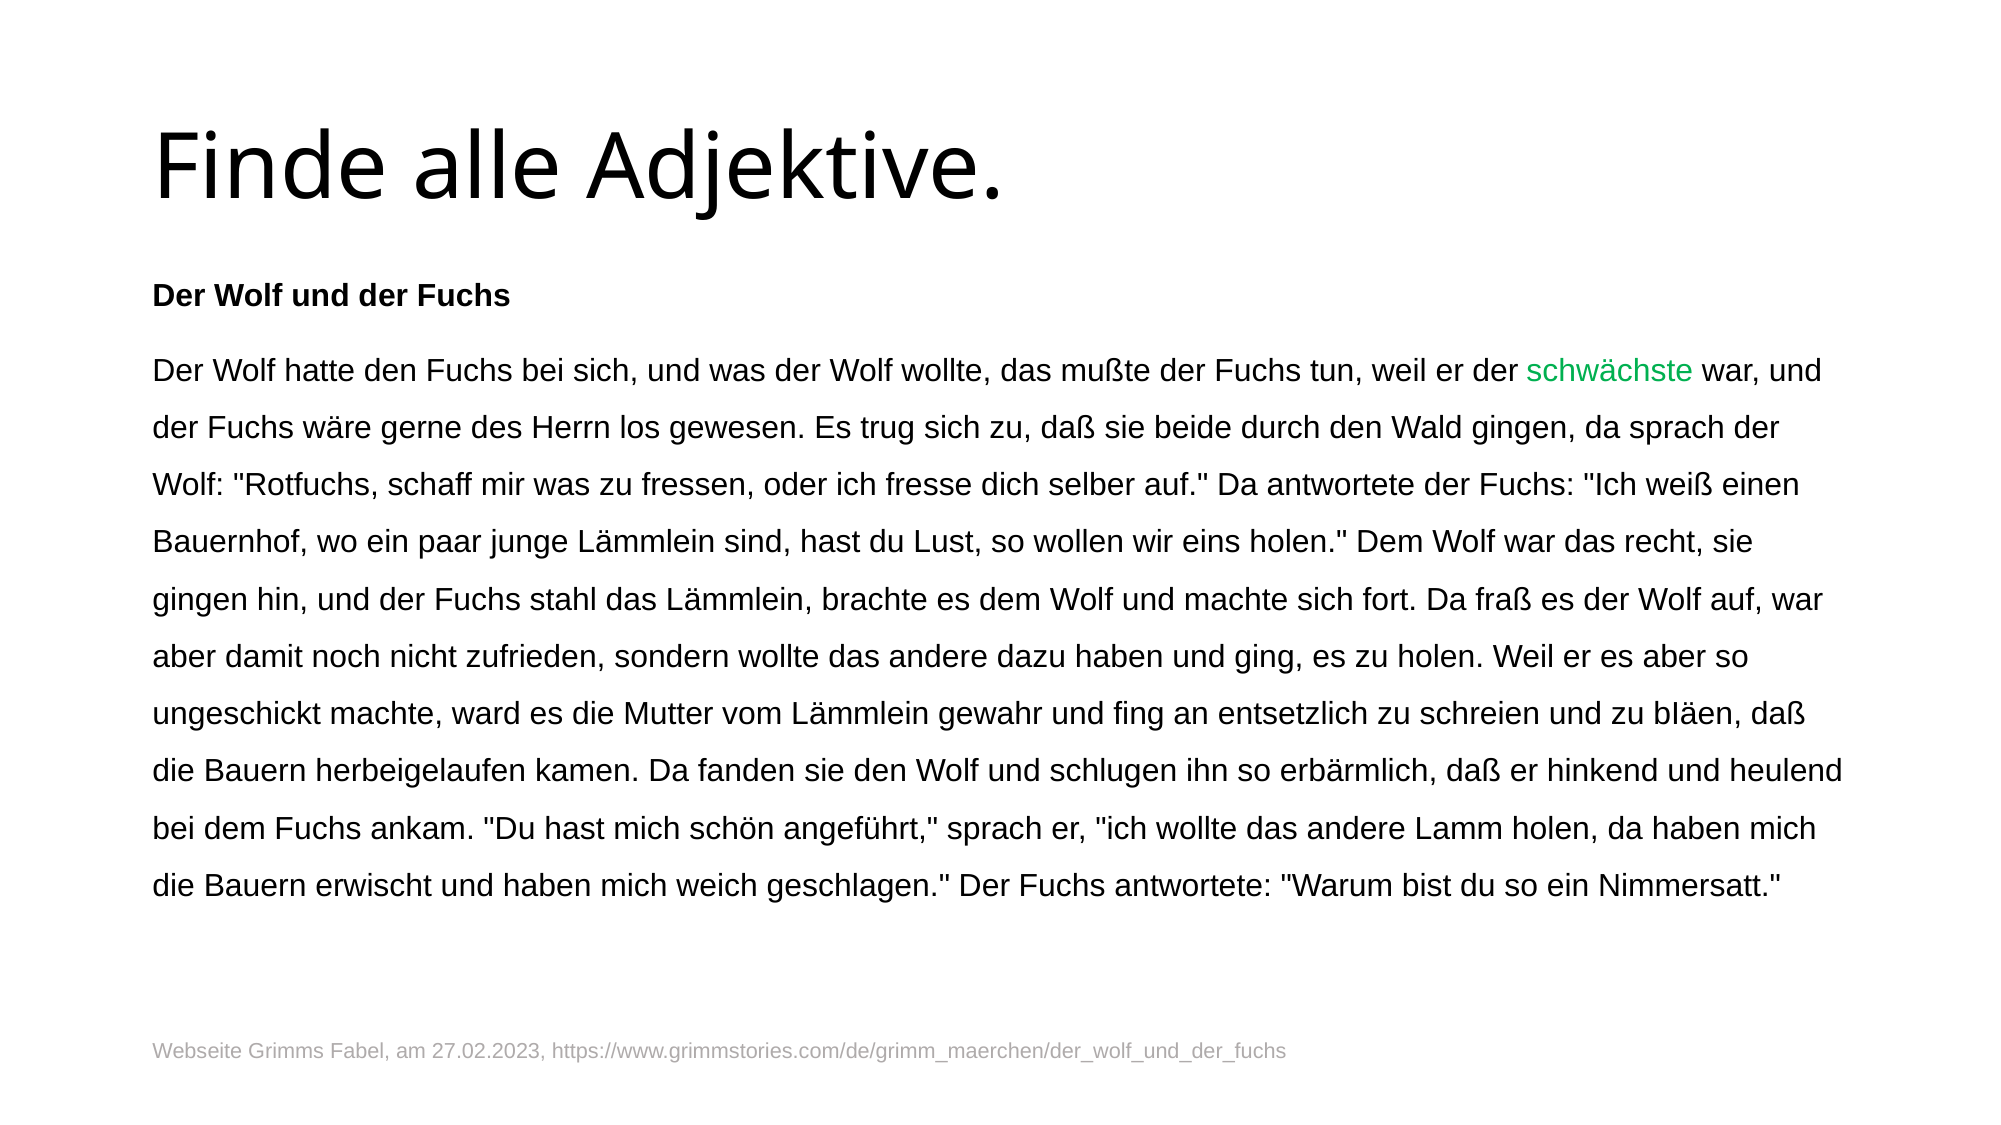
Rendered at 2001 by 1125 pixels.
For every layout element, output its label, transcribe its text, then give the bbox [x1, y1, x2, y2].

text_box Webseite Grimms Fabel, am 27.02.2023, https://www.grimmstories.com/de/grimm_maerchen/der_wolf_und_der_fuchs [137, 1004, 1717, 1071]
list Der Wolf und der Fuchs Der Wolf hatte den Fuchs bei sich, und was der Wolf wollte, das mußte der Fuchs tun, weil er der schwächste war, und der Fuchs wäre gerne des Herrn los gewesen. Es trug sich zu, daß sie beide durch den Wald gingen, da sprach der Wolf: "Rotfuchs, schaff mir was zu fressen, oder ich fresse dich selber auf." Da antwortete der Fuchs: "Ich weiß einen Bauernhof, wo ein paar junge Lämmlein sind, hast du Lust, so wollen wir eins holen." Dem Wolf war das recht, sie gingen hin, und der Fuchs stahl das Lämmlein, brachte es dem Wolf und machte sich fort. Da fraß es der Wolf auf, war aber damit noch nicht zufrieden, sondern wollte das andere dazu haben und ging, es zu holen. Weil er es aber so ungeschickt machte, ward es die Mutter vom Lämmlein gewahr und fing an entsetzlich zu schreien und zu bIäen, daß die Bauern herbeigelaufen kamen. Da fanden sie den Wolf und schlugen ihn so erbärmlich, daß er hinkend und heulend bei dem Fuchs ankam. "Du hast mich schön angeführt," sprach er, "ich wollte das andere Lamm holen, da haben mich die Bauern erwischt und haben mich weich geschlagen." Der Fuchs antwortete: "Warum bist du so ein Nimmersatt." [137, 247, 1863, 962]
title Finde alle Adjektive. [137, 59, 1863, 247]
